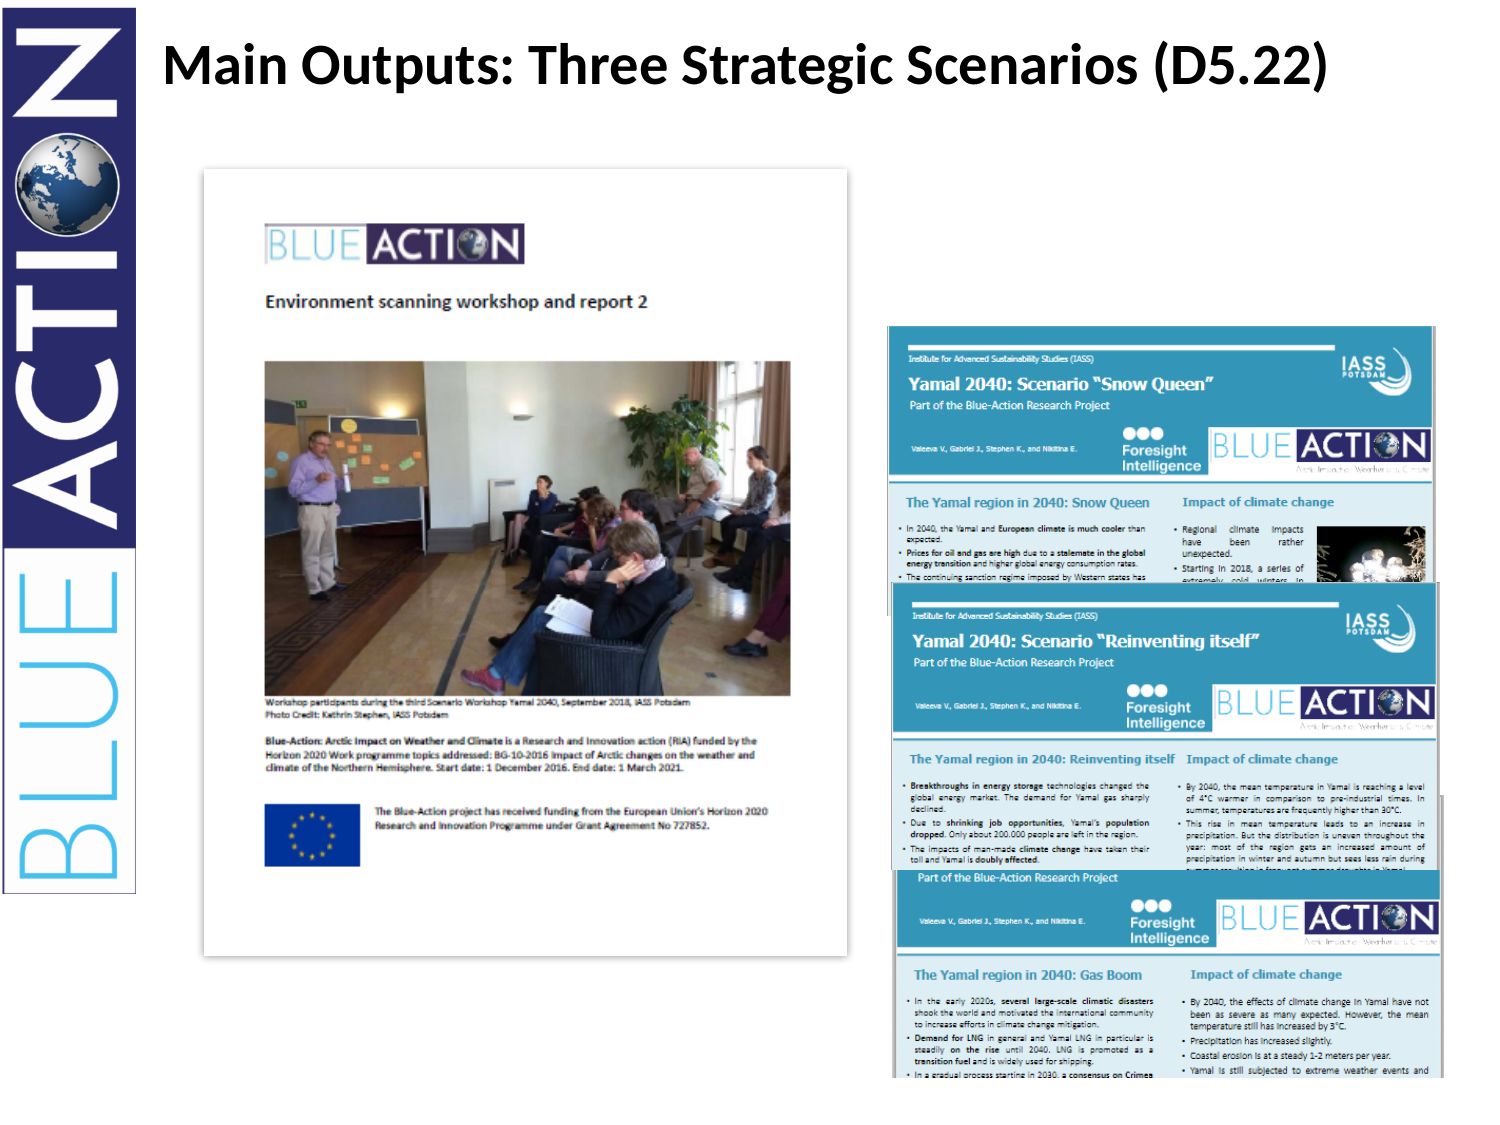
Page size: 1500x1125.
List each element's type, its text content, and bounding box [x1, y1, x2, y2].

picture [218, 183, 833, 942]
text_box Main Outputs: Three Strategic Scenarios (D5.22) [147, 0, 1471, 132]
picture [886, 326, 1444, 1078]
picture [3, 8, 136, 893]
